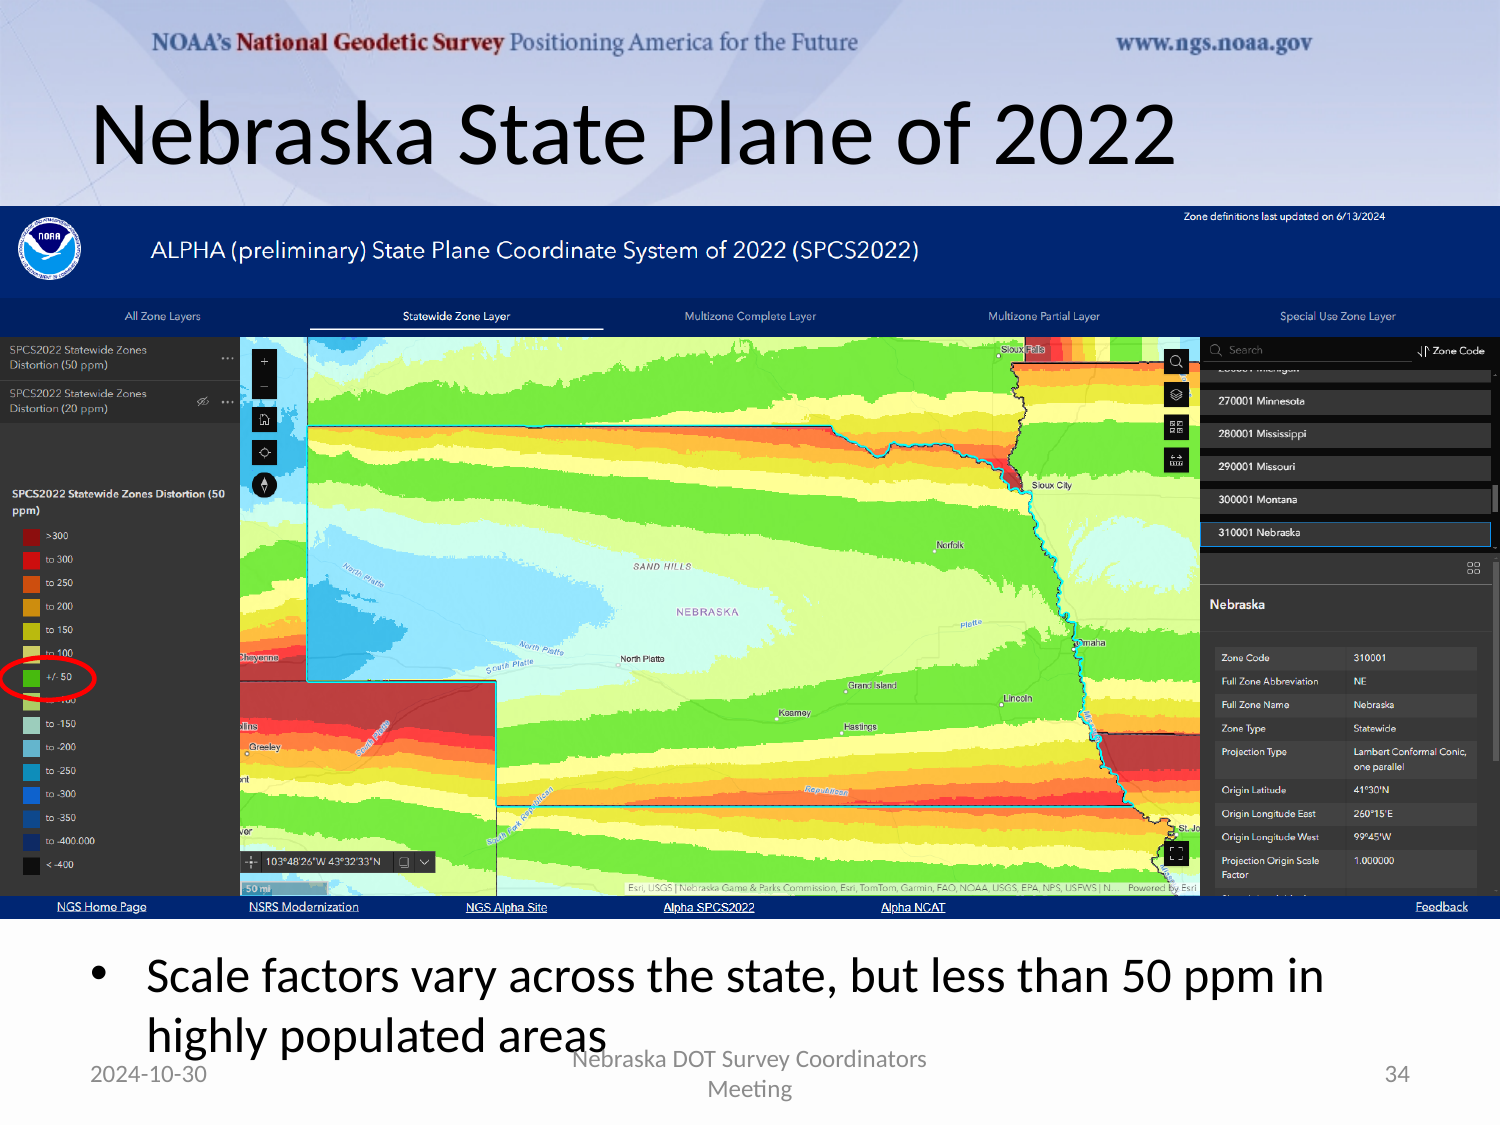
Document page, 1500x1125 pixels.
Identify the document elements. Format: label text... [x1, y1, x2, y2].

list Scale factors vary across the state, but less than 50 ppm in highly populated areas [74, 934, 1426, 1051]
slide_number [75, 1042, 425, 1103]
title Nebraska State Plane of 2022 [74, 74, 1426, 181]
picture [0, 0, 1500, 1125]
slide_number 34 [1074, 1042, 1425, 1103]
footer Nebraska DOT Survey Coordinators Meeting [512, 1042, 988, 1103]
